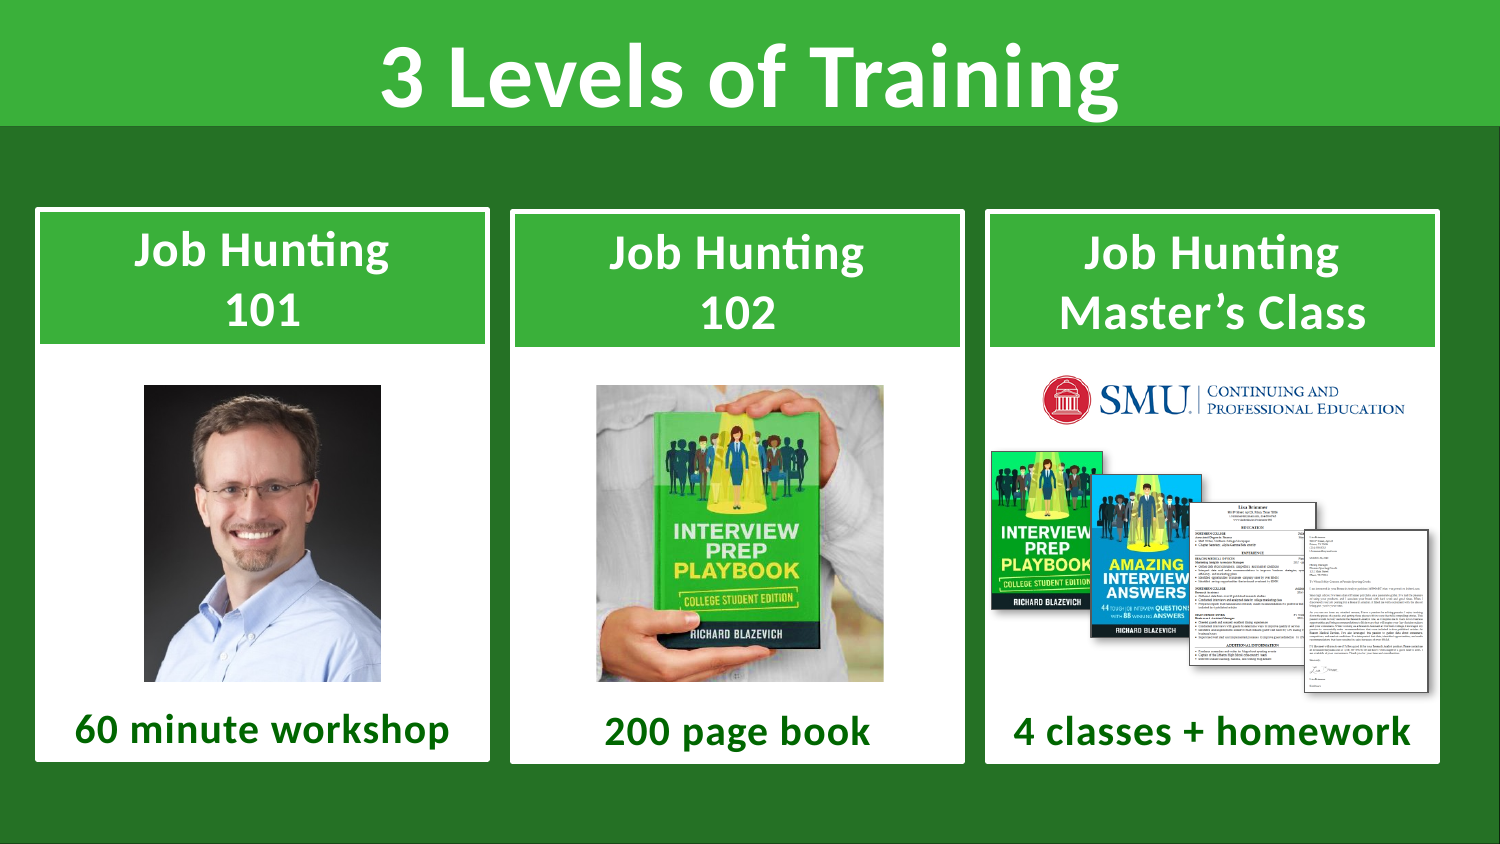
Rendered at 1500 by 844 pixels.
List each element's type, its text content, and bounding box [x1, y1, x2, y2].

text_box Job Hunting 102 [512, 211, 963, 349]
picture [1157, 606, 1171, 611]
picture [992, 451, 1103, 610]
picture [1104, 573, 1137, 584]
picture [1107, 587, 1185, 598]
picture [143, 385, 382, 682]
title Job Hunting 101 [37, 209, 488, 346]
picture [596, 385, 884, 682]
text_box 3 Levels of Training [99, 8, 1400, 110]
text_box 200 page book [512, 349, 963, 762]
picture [1037, 371, 1409, 426]
picture [1110, 559, 1183, 570]
text_box 4 classes + homework [987, 349, 1438, 533]
picture [1155, 614, 1183, 618]
text_box Job Hunting Master’s Class [987, 211, 1438, 349]
text_box 60 minute workshop [37, 346, 488, 760]
picture [1091, 475, 1428, 693]
text_box 4 classes + homework [987, 618, 1438, 762]
